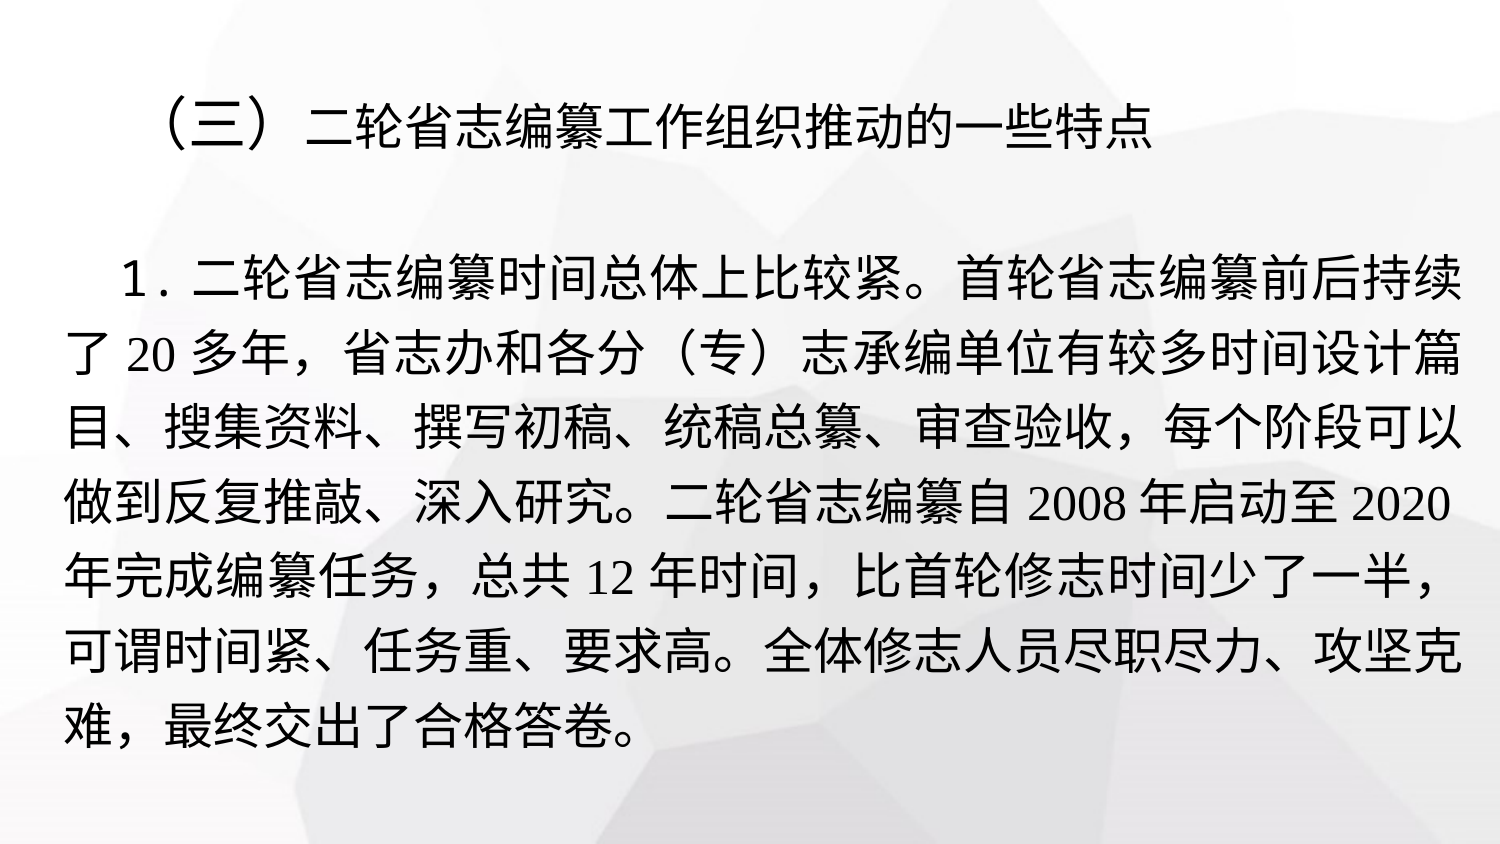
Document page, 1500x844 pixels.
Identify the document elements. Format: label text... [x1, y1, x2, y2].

picture [0, 0, 1500, 844]
text_box （三）二轮省志编纂工作组织推动的一些特点 1.二轮省志编纂时间总体上比较紧。首轮省志编纂前后持续了20多年，省志办和各分（专）志承编单位有较多时间设计篇目、搜集资料、撰写初稿、统稿总纂、审查验收，每个阶段可以做到反复推敲、深入研究。二轮省志编纂自2008年启动至2020年完成编纂任务，总共12年时间，比首轮修志时间少了一半，可谓时间紧、任务重、要求高。全体修志人员尽职尽力、攻坚克难，最终交出了合格答卷。 [48, 75, 1478, 837]
